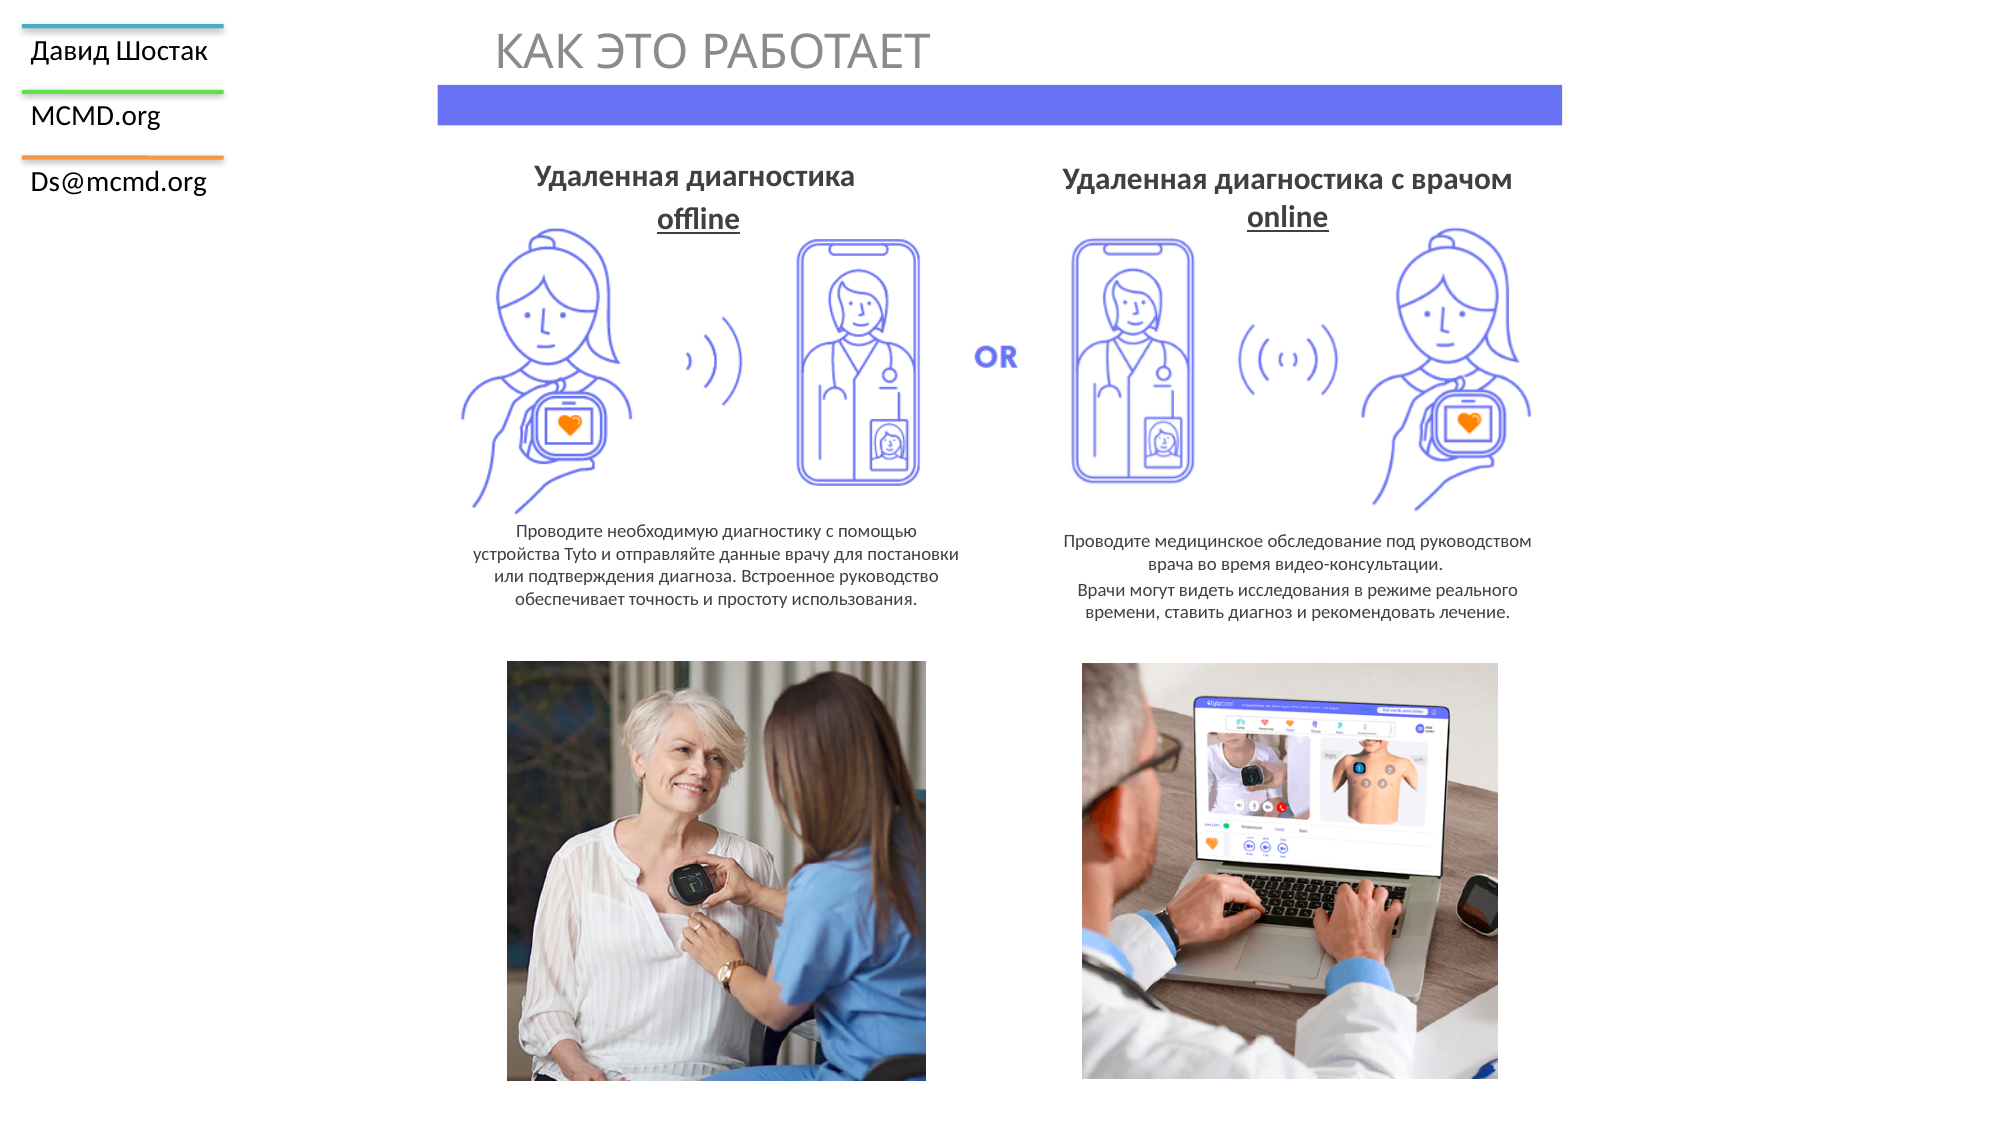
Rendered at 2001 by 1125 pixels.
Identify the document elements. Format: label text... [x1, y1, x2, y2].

picture [503, 656, 929, 1085]
text_box [436, 83, 1564, 127]
picture [437, 184, 1563, 522]
picture [1075, 656, 1501, 1084]
text_box Удаленная диагностика offline [461, 147, 929, 182]
text_box КАК ЭТО РАБОТАЕТ [480, 30, 1436, 83]
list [21, 25, 224, 224]
text_box Проводите медицинское обследование под руководством врача во время видео-консультации. Врачи могут видеть исследования в режиме реального времени, ставить диагноз и рекомендовать лечение. [1037, 530, 1558, 631]
text_box Проводите необходимую диагностику с помощью устройства Tyto и отправляйте данные врачу для постановки или подтверждения диагноза. Встроенное руководство обеспечивает точность и простоту использования. [456, 530, 977, 617]
text_box Удаленная диагностика c врачом online [1022, 151, 1554, 182]
